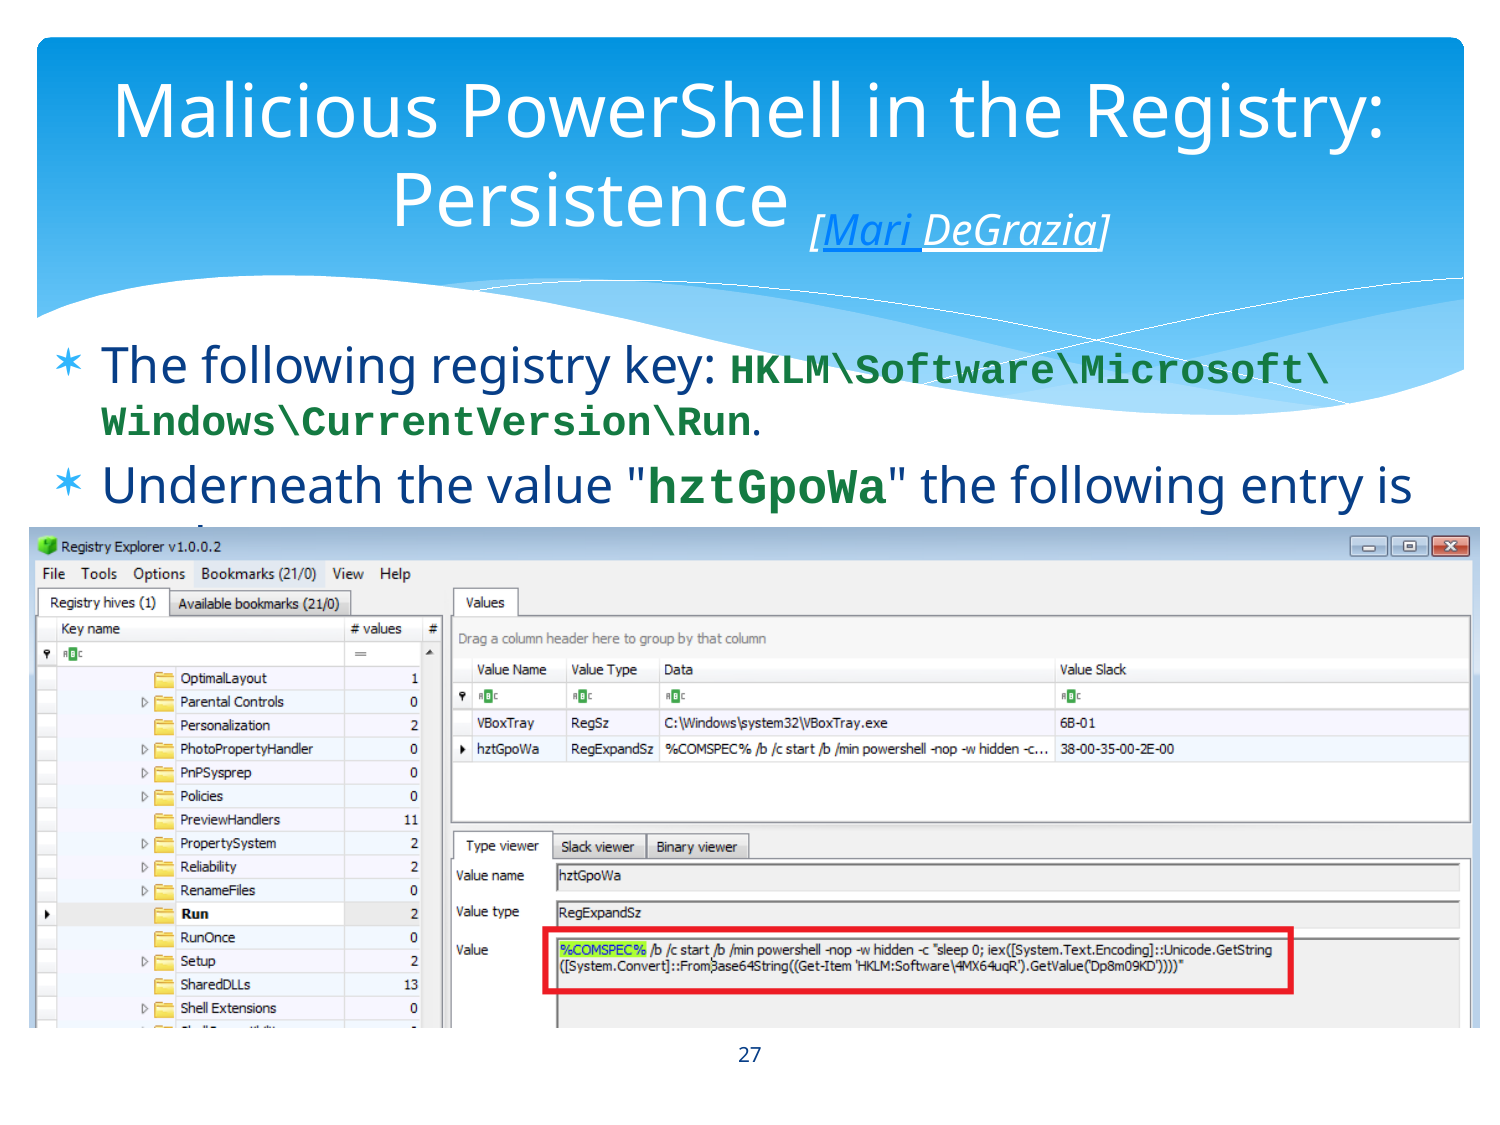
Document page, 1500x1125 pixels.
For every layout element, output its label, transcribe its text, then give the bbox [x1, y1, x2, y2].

picture [29, 526, 1480, 1029]
list The following registry key: HKLM\Software\Microsoft\Windows\CurrentVersion\Run. Underneath the value "hztGpoWa" the following entry is made: [41, 326, 1471, 525]
title Malicious PowerShell in the Registry: Persistence [Mari DeGrazia] [75, 55, 1425, 261]
slide_number 27 [654, 1039, 846, 1086]
